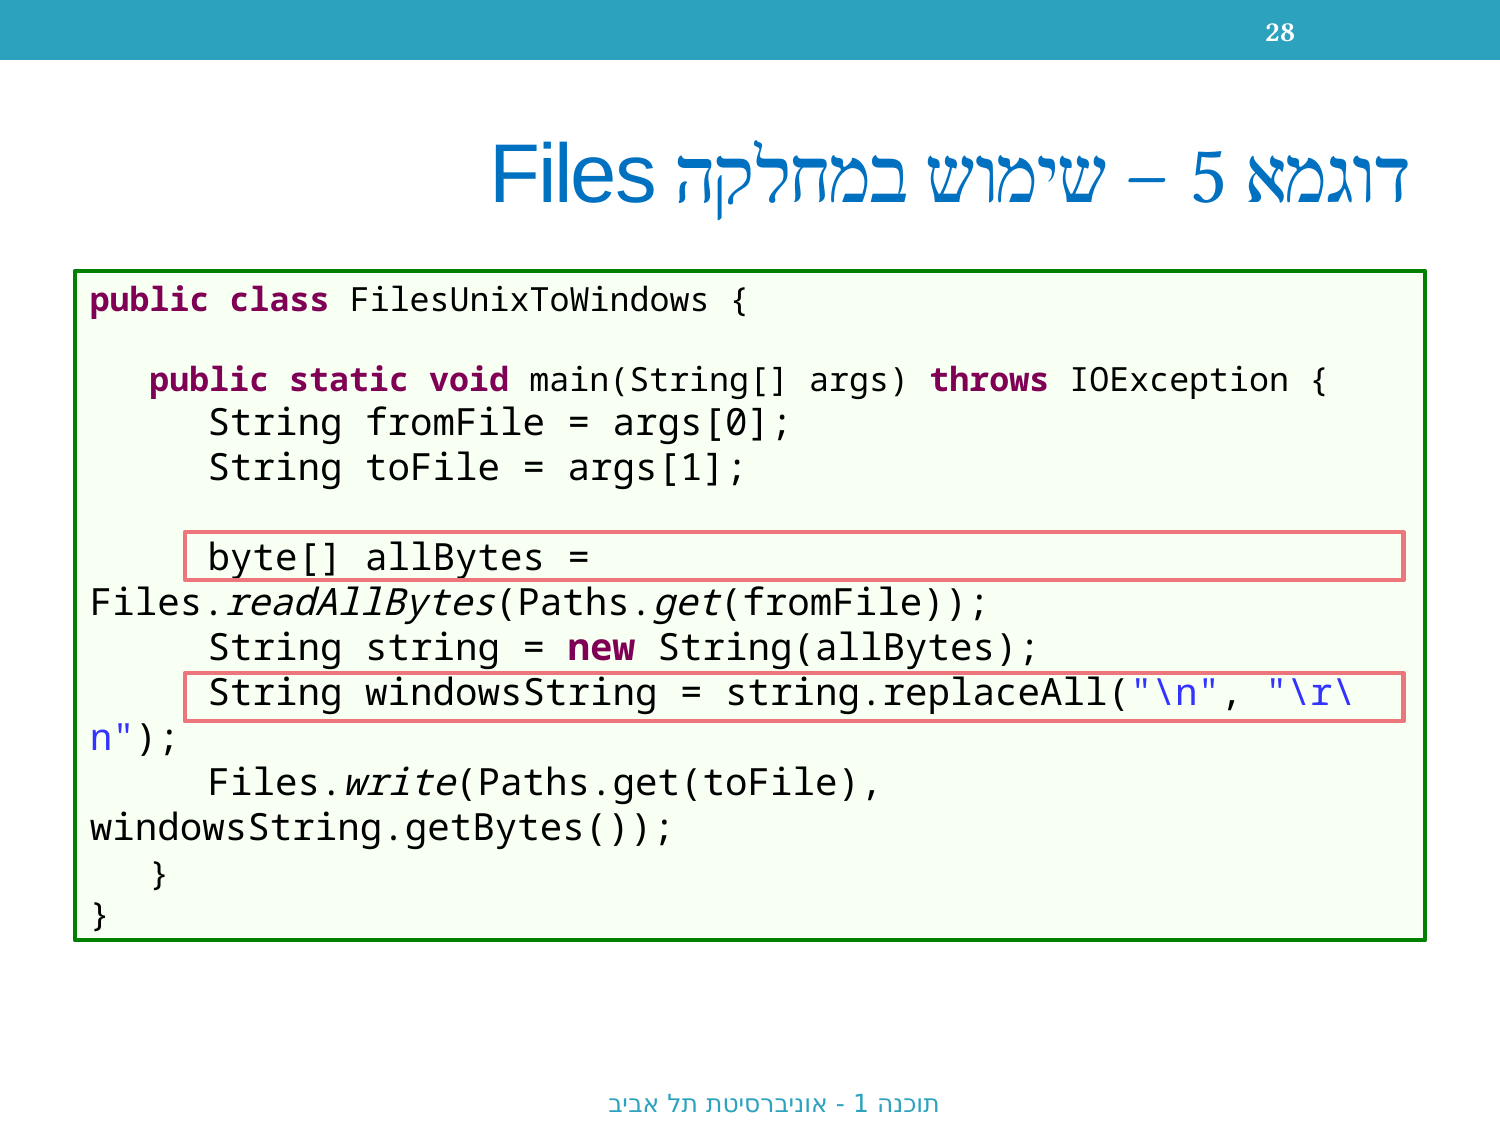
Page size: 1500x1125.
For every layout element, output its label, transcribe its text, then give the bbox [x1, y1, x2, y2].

slide_number 28 [1250, 3, 1425, 57]
text_box [184, 673, 1404, 722]
footer תוכנה 1 - אוניברסיטת תל אביב [436, 1075, 1112, 1125]
title דוגמא 5 – שימוש במחלקה Files [75, 87, 1425, 250]
text_box [184, 532, 1404, 581]
text_box public class FilesUnixToWindows { public static void main(String[] args) throws IOException { String fromFile = args[0]; String toFile = args[1]; byte[] allBytes = Files.readAllBytes(Paths.get(fromFile)); String string = new String(allBytes); String windowsString = string.replaceAll("\n", "\r\n"); Files.write(Paths.get(toFile), windowsString.getBytes()); } } [74, 270, 1425, 941]
